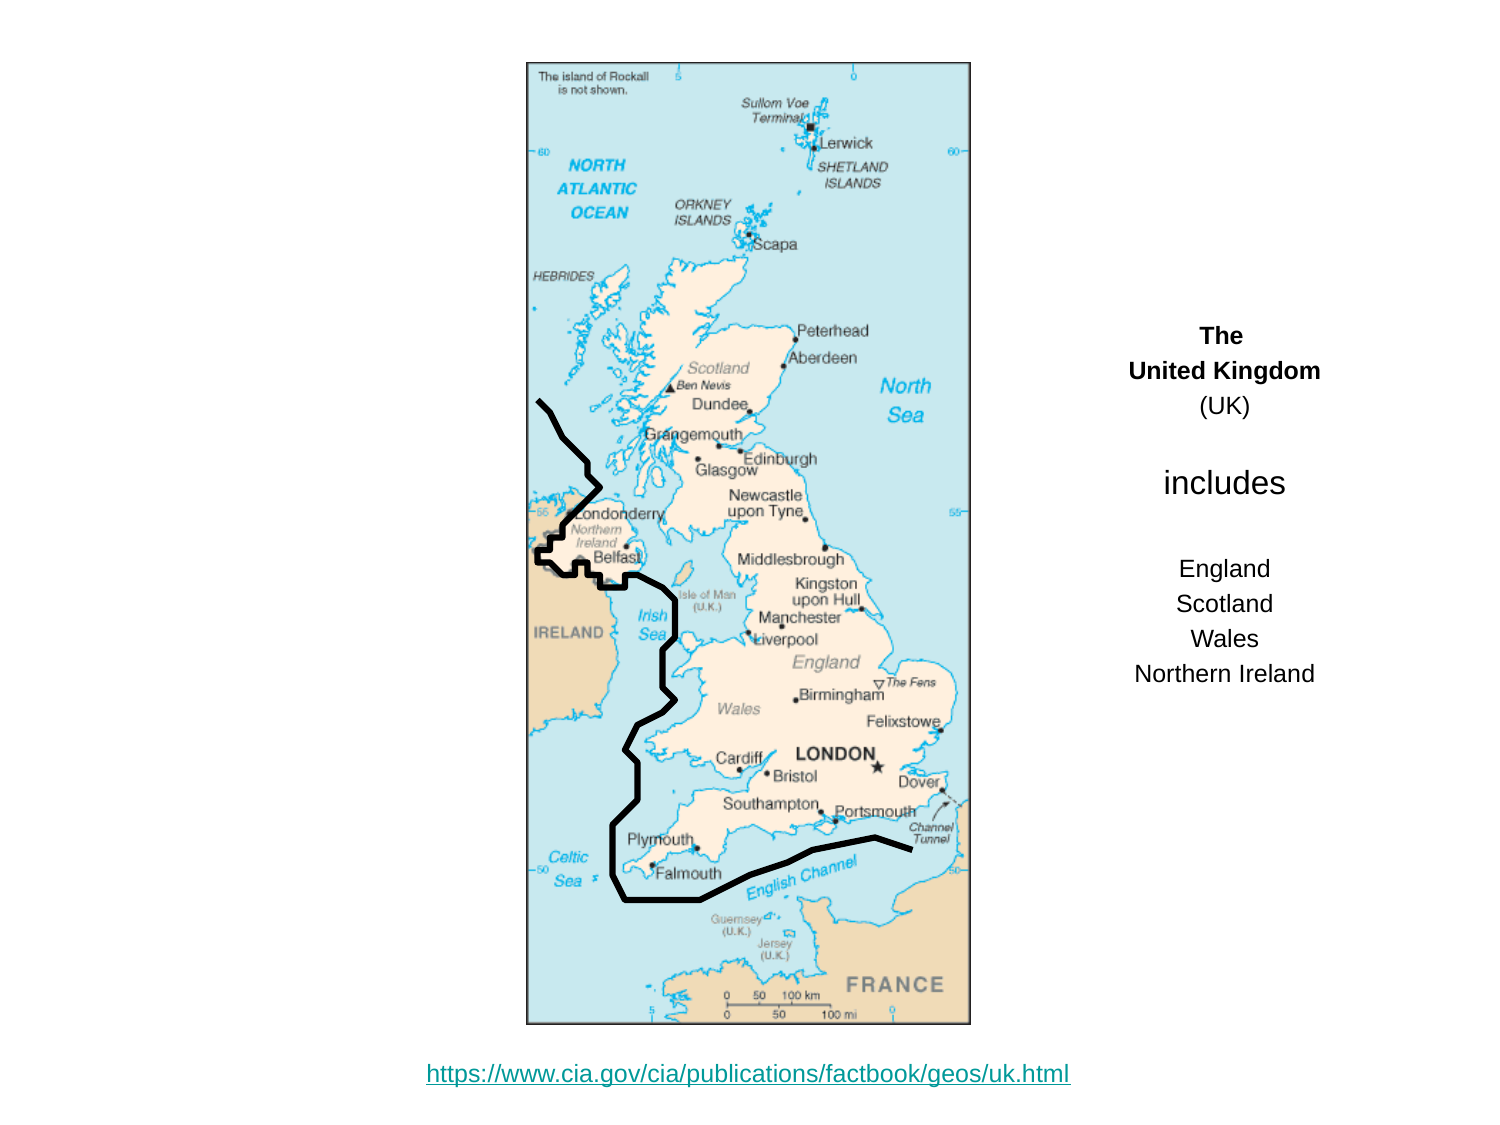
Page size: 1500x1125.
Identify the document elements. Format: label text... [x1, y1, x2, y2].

text_box https://www.cia.gov/cia/publications/factbook/geos/uk.html [411, 1050, 1086, 1095]
picture [526, 62, 972, 1026]
text_box The United Kingdom (UK) includes England Scotland Wales Northern Ireland [1025, 312, 1425, 696]
